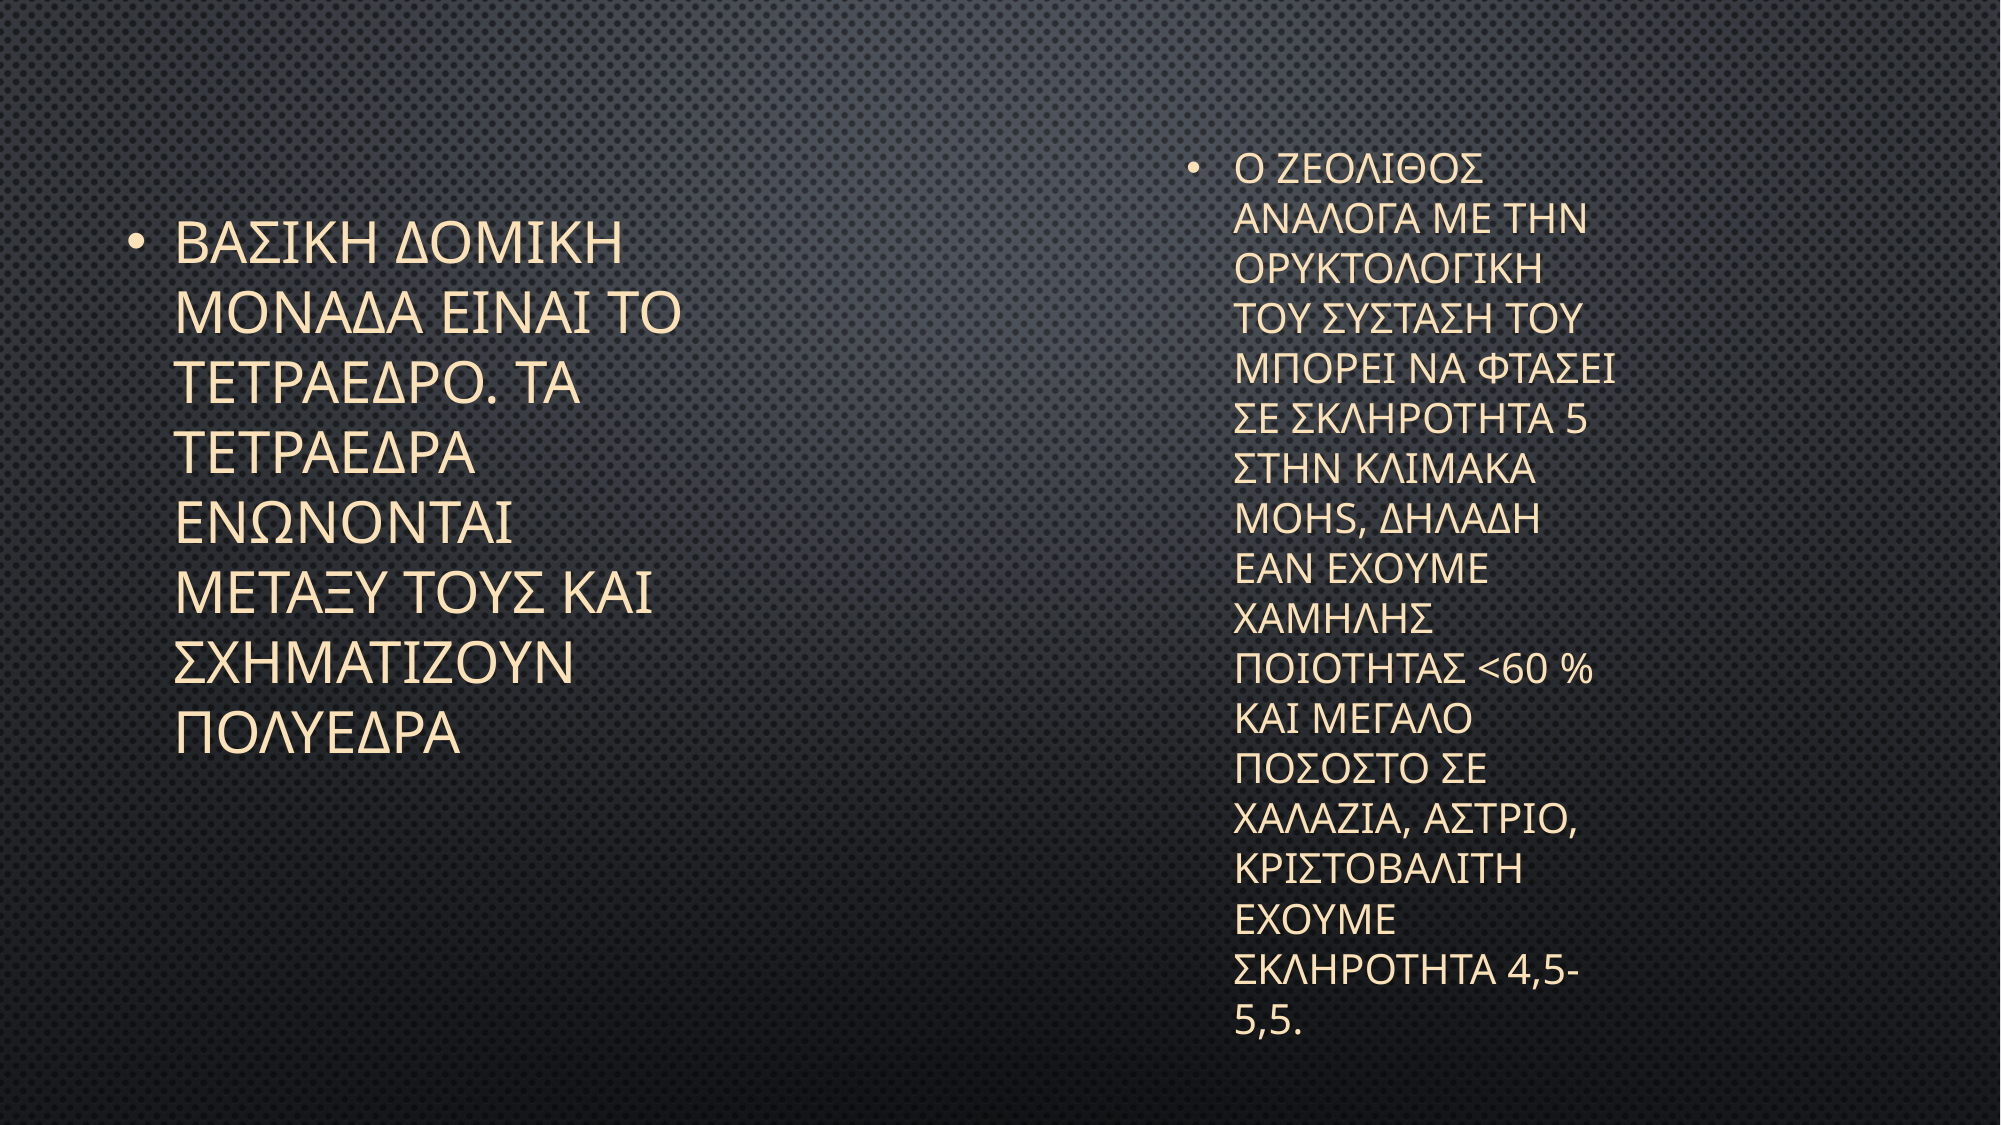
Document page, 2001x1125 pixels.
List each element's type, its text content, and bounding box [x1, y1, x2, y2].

title Βασικη δομικη μοναδα ειναι το τετραεδρο. Τα τετραεδρα ενωνονται μεταξυ τους και σχηματιζουν πολυεδρα [111, 93, 724, 877]
text_box Ο ΖΕΟΛΙΘΟΣ ΑΝΑΛΟΓΑ ΜΕ ΤΗΝ ΟΡΥΚΤΟΛΟΓΙΚΗ ΤΟΥ ΣΥΣΤΑΣΗ ΤΟΥ ΜΠΟΡΕΙ ΝΑ ΦΤΑΣΕΙ ΣΕ ΣΚΛΗΡΟΤΗΤΑ 5 ΣΤΗΝ ΚΛΙΜΑΚΑ MOHS, ΔΗΛΑΔΗ ΕΑΝ ΕΧΟΥΜΕ ΧΑΜΗΛΗΣ ΠΟΙΟΤΗΤΑΣ <60 % ΚΑΙ ΜΕΓΑΛΟ ΠΟΣΟΣΤΟ ΣΕ ΧΑΛΑΖΙΑ, ΑΣΤΡΙΟ, ΚΡΙΣΤΟΒΑΛΙΤΗ ΕΧΟΥΜΕ ΣΚΛΗΡΟΤΗΤΑ 4,5-5,5. [1171, 134, 1642, 1050]
